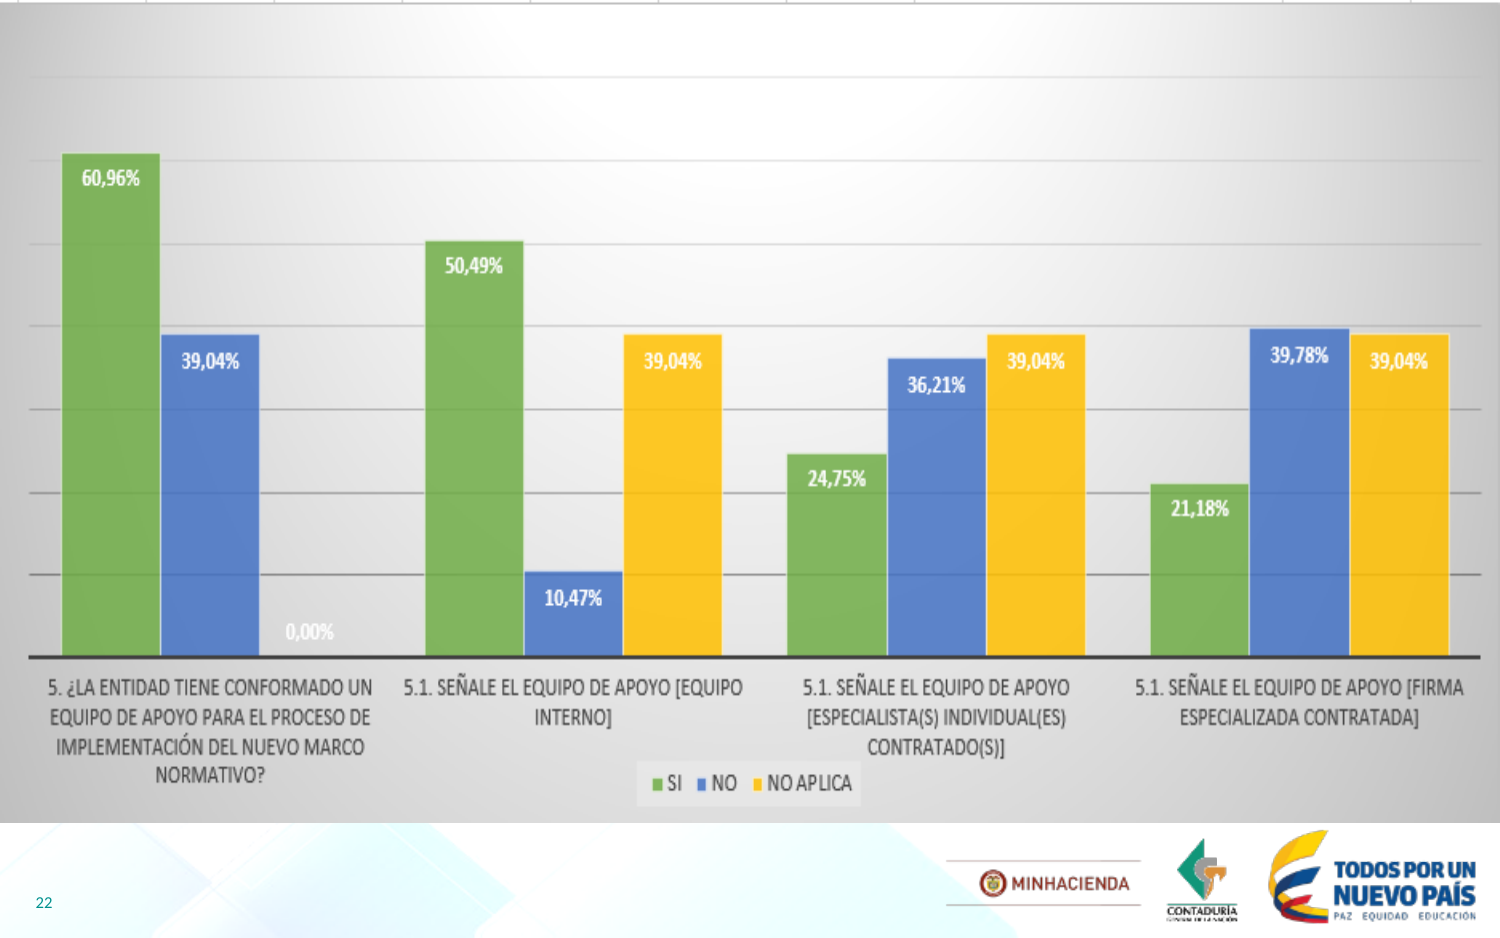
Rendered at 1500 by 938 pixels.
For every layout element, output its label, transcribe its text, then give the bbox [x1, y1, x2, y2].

picture [1165, 836, 1239, 931]
slide_number 22 [20, 883, 334, 929]
picture [0, 0, 1500, 933]
